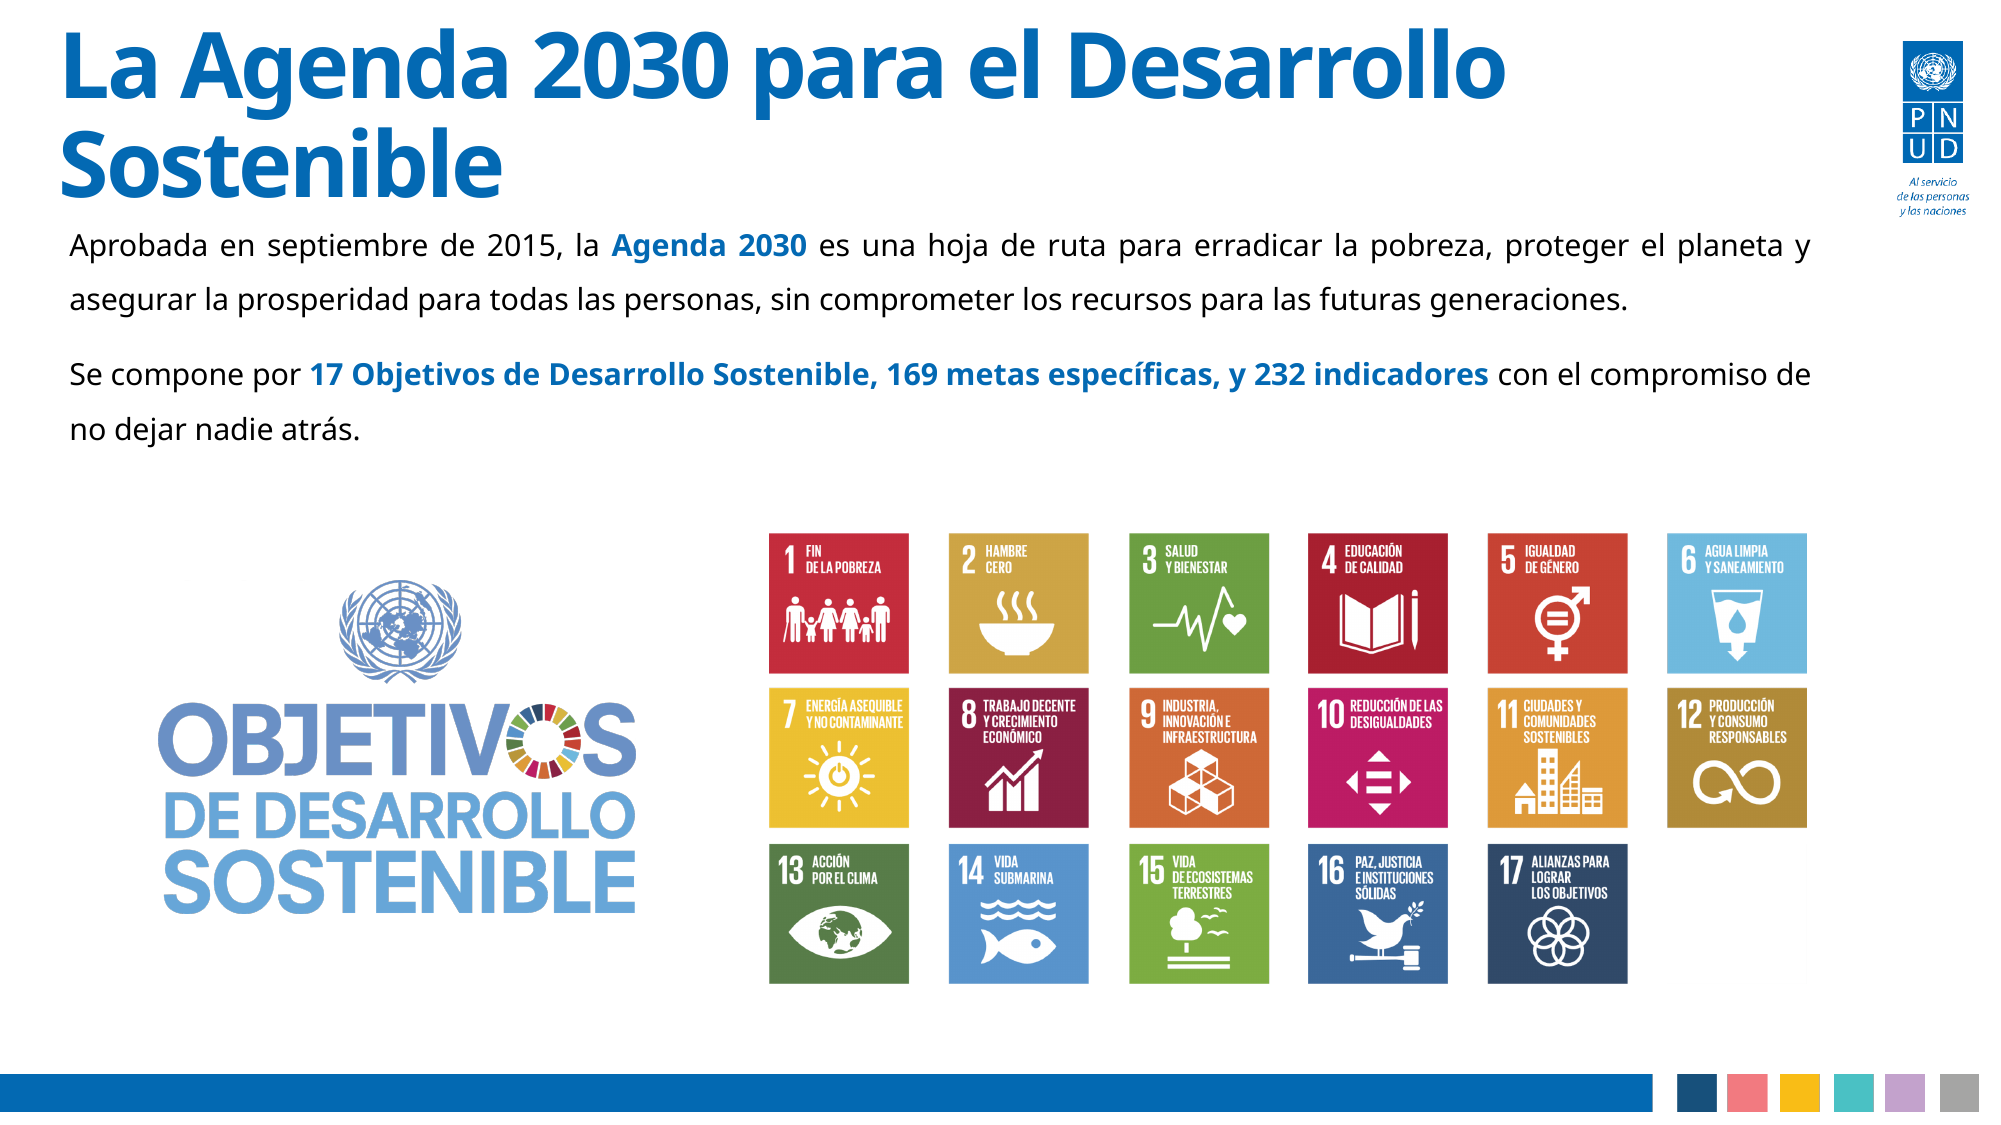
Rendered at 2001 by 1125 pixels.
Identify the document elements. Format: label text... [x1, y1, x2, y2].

picture [1895, 41, 1972, 221]
list Aprobada en septiembre de 2015, la Agenda 2030 es una hoja de ruta para erradicar la pobreza, proteger el planeta y asegurar la prosperidad para todas las personas, sin comprometer los recursos para las futuras generaciones. Se compone por 17 Objetivos de Desarrollo Sostenible, 169 metas específicas, y 232 indicadores con el compromiso de no dejar nadie atrás. [54, 200, 1827, 494]
title La Agenda 2030 para el Desarrollo Sostenible [43, 40, 1850, 196]
picture [158, 580, 636, 914]
picture [769, 533, 1807, 984]
picture [0, 1074, 1979, 1112]
